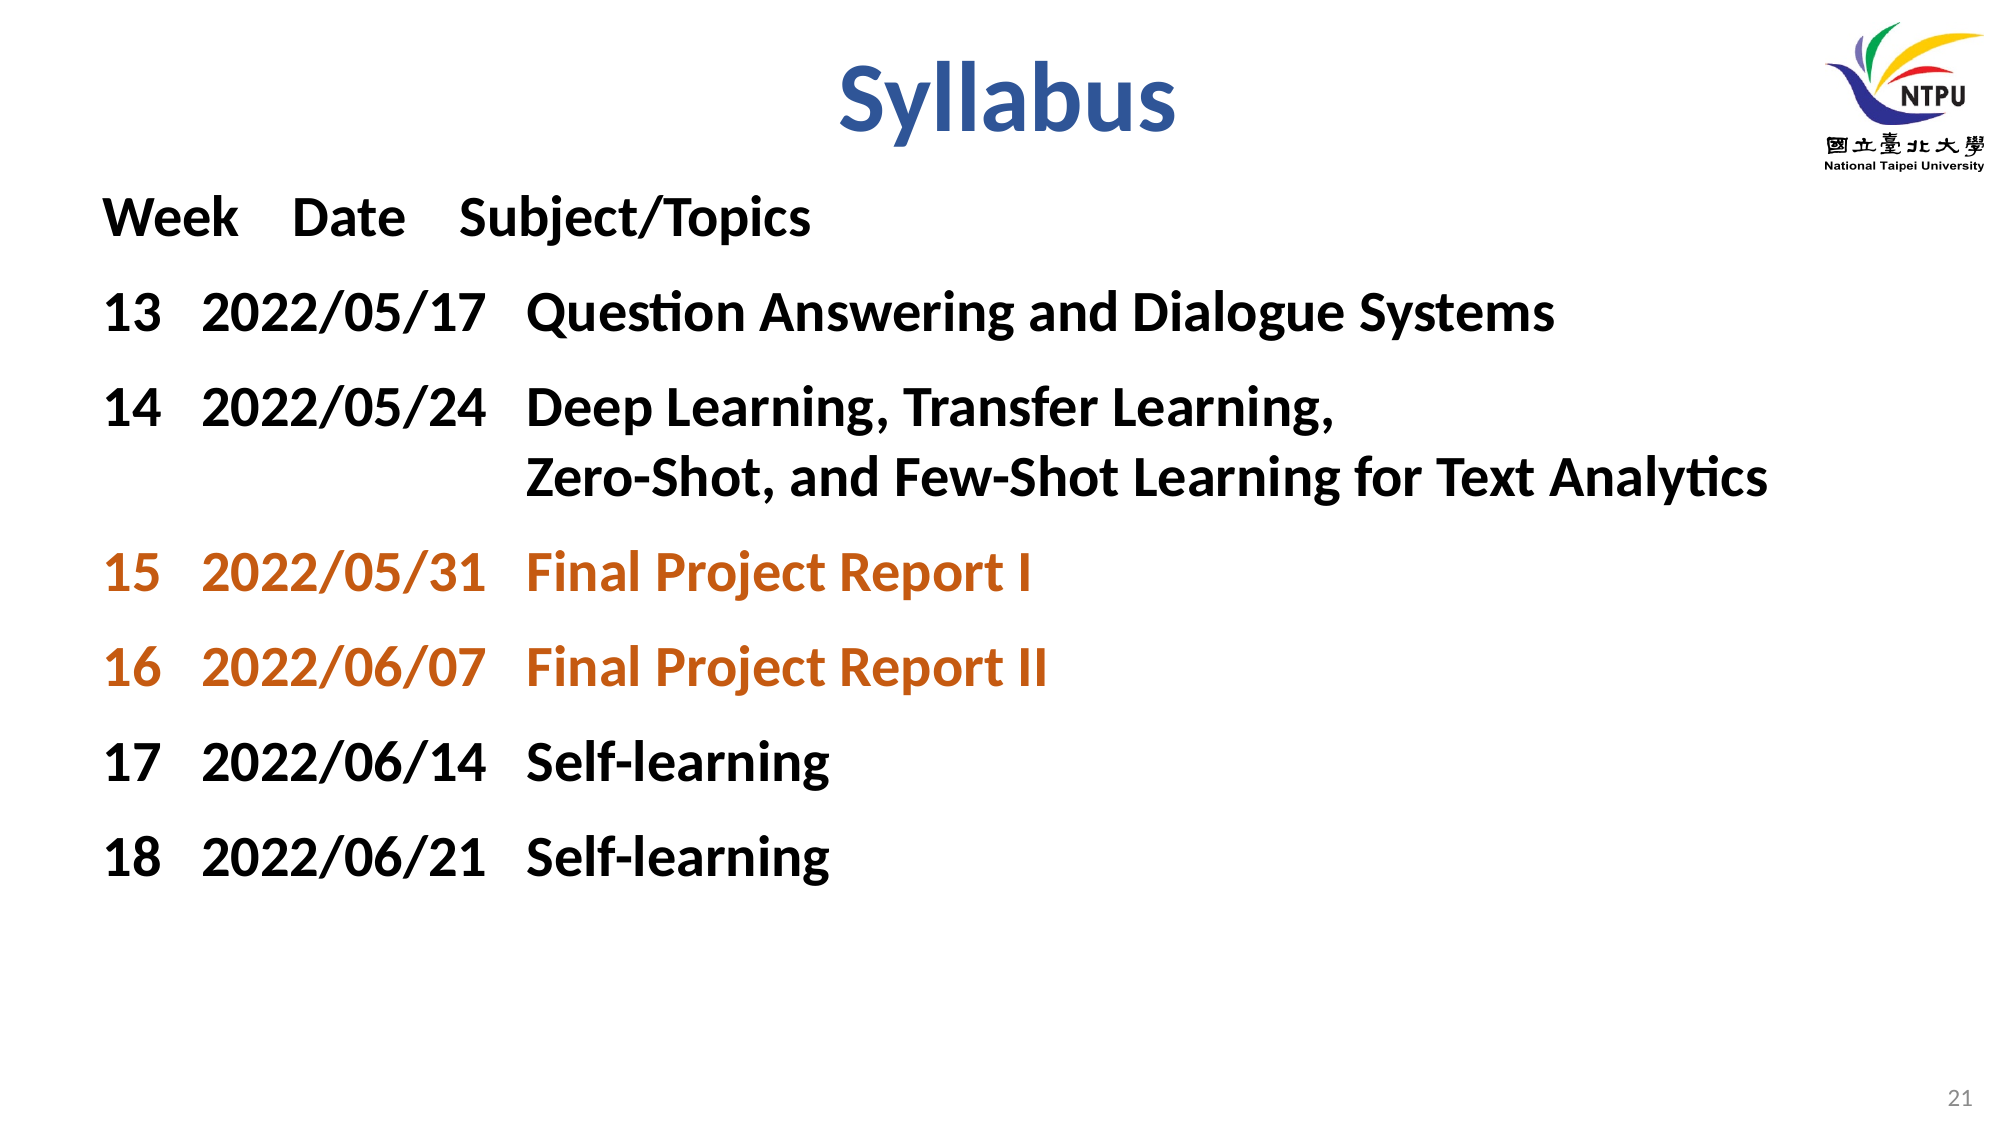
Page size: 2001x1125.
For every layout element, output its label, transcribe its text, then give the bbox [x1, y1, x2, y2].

picture [1825, 22, 1984, 125]
list Week Date Subject/Topics 13 2022/05/17 Question Answering and Dialogue Systems 14 2022/05/24 Deep Learning, Transfer Learning, Zero-Shot, and Few-Shot Learning for Text Analytics 15 2022/05/31 Final Project Report I 16 2022/06/07 Final Project Report II 17 2022/06/14 Self-learning 18 2022/06/21 Self-learning [87, 170, 1929, 1103]
title Syllabus [87, 17, 1929, 166]
slide_number 21 [1830, 1076, 1989, 1116]
picture [1825, 132, 1984, 172]
